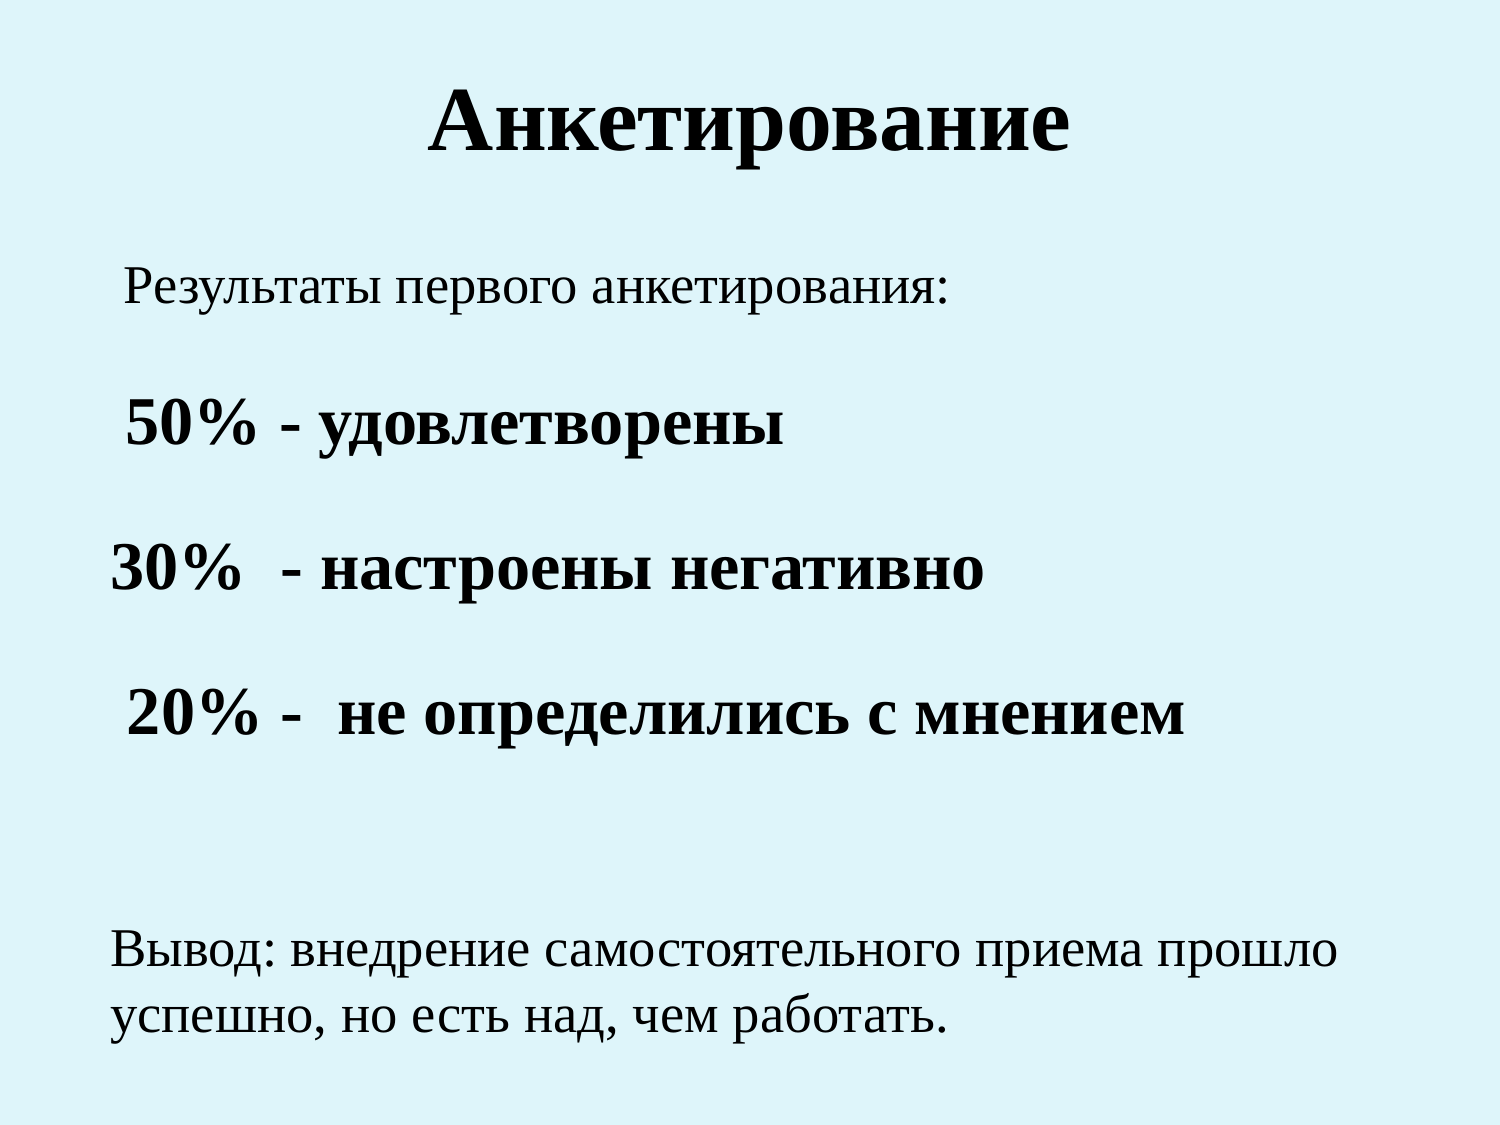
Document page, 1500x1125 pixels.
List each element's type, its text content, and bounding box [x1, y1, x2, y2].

title Анкетирование [75, 19, 1425, 208]
list Результаты первого анкетирования: 50% - удовлетворены 30% - настроены негативно 20% - не определились с мнением Вывод: внедрение самостоятельного приема прошло успешно, но есть над, чем работать. [75, 208, 1425, 1059]
